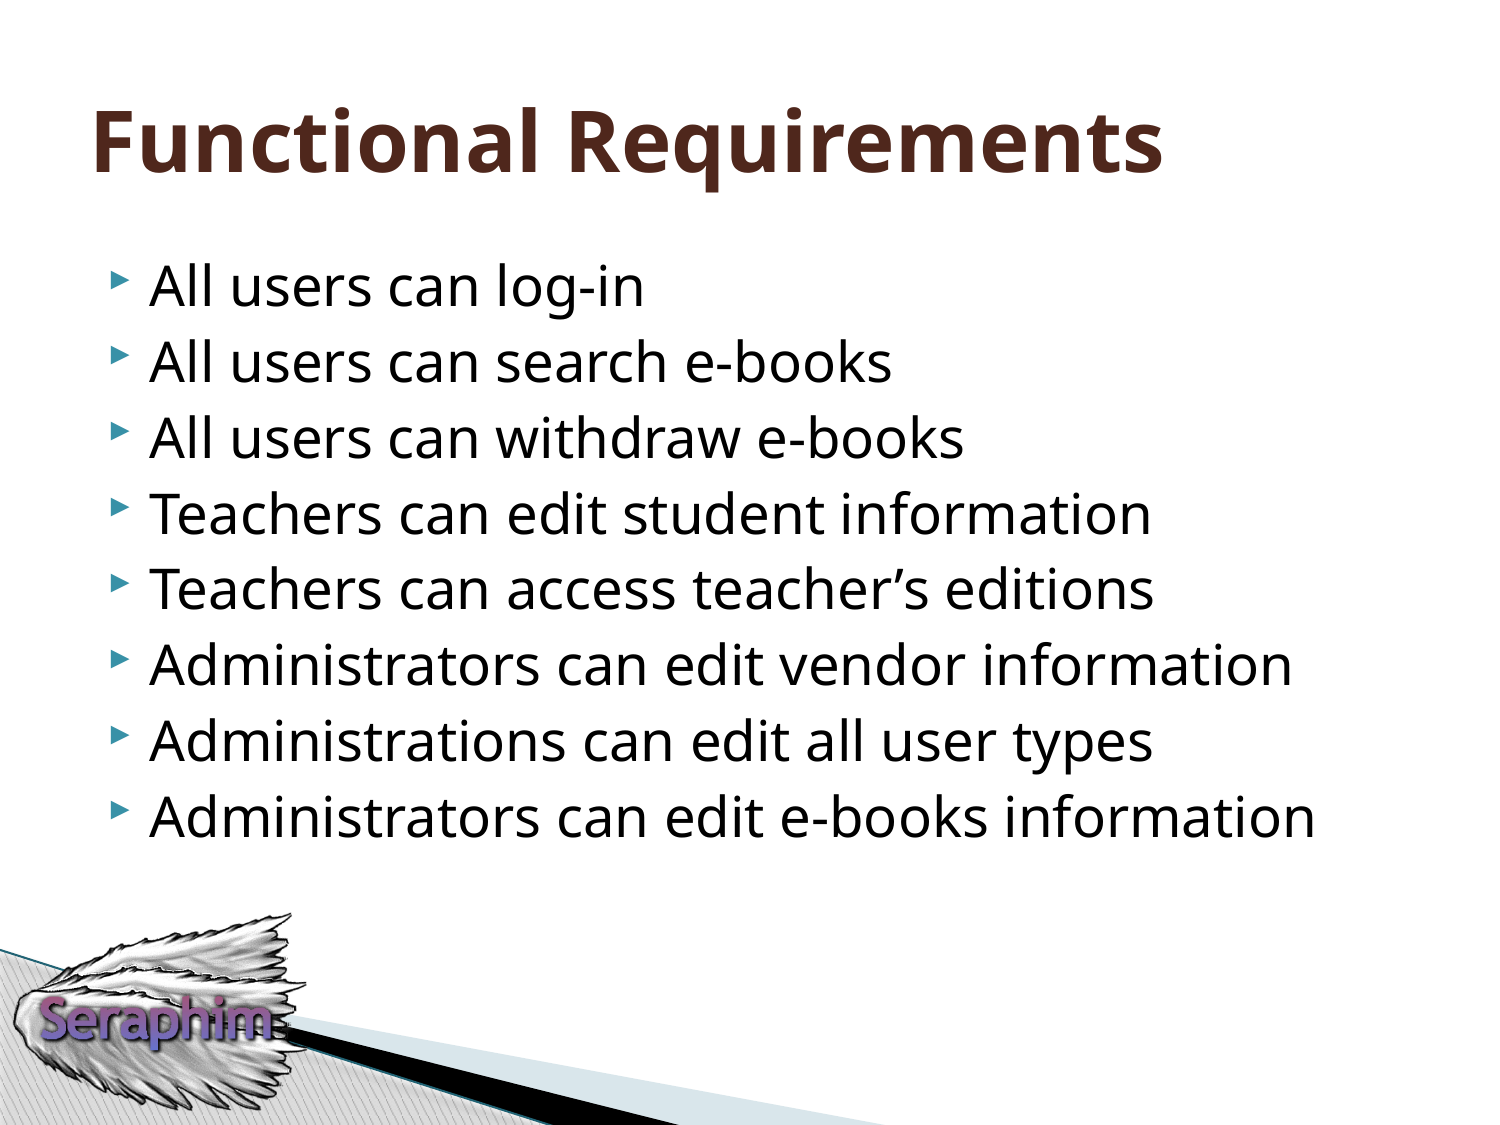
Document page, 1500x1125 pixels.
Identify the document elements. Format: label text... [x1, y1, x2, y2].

list All users can log-in All users can search e-books All users can withdraw e-books Teachers can edit student information Teachers can access teacher’s editions Administrators can edit vendor information Administrations can edit all user types Administrators can edit e-books information [75, 243, 1425, 986]
picture [12, 912, 310, 1112]
title Functional Requirements [75, 45, 1425, 233]
